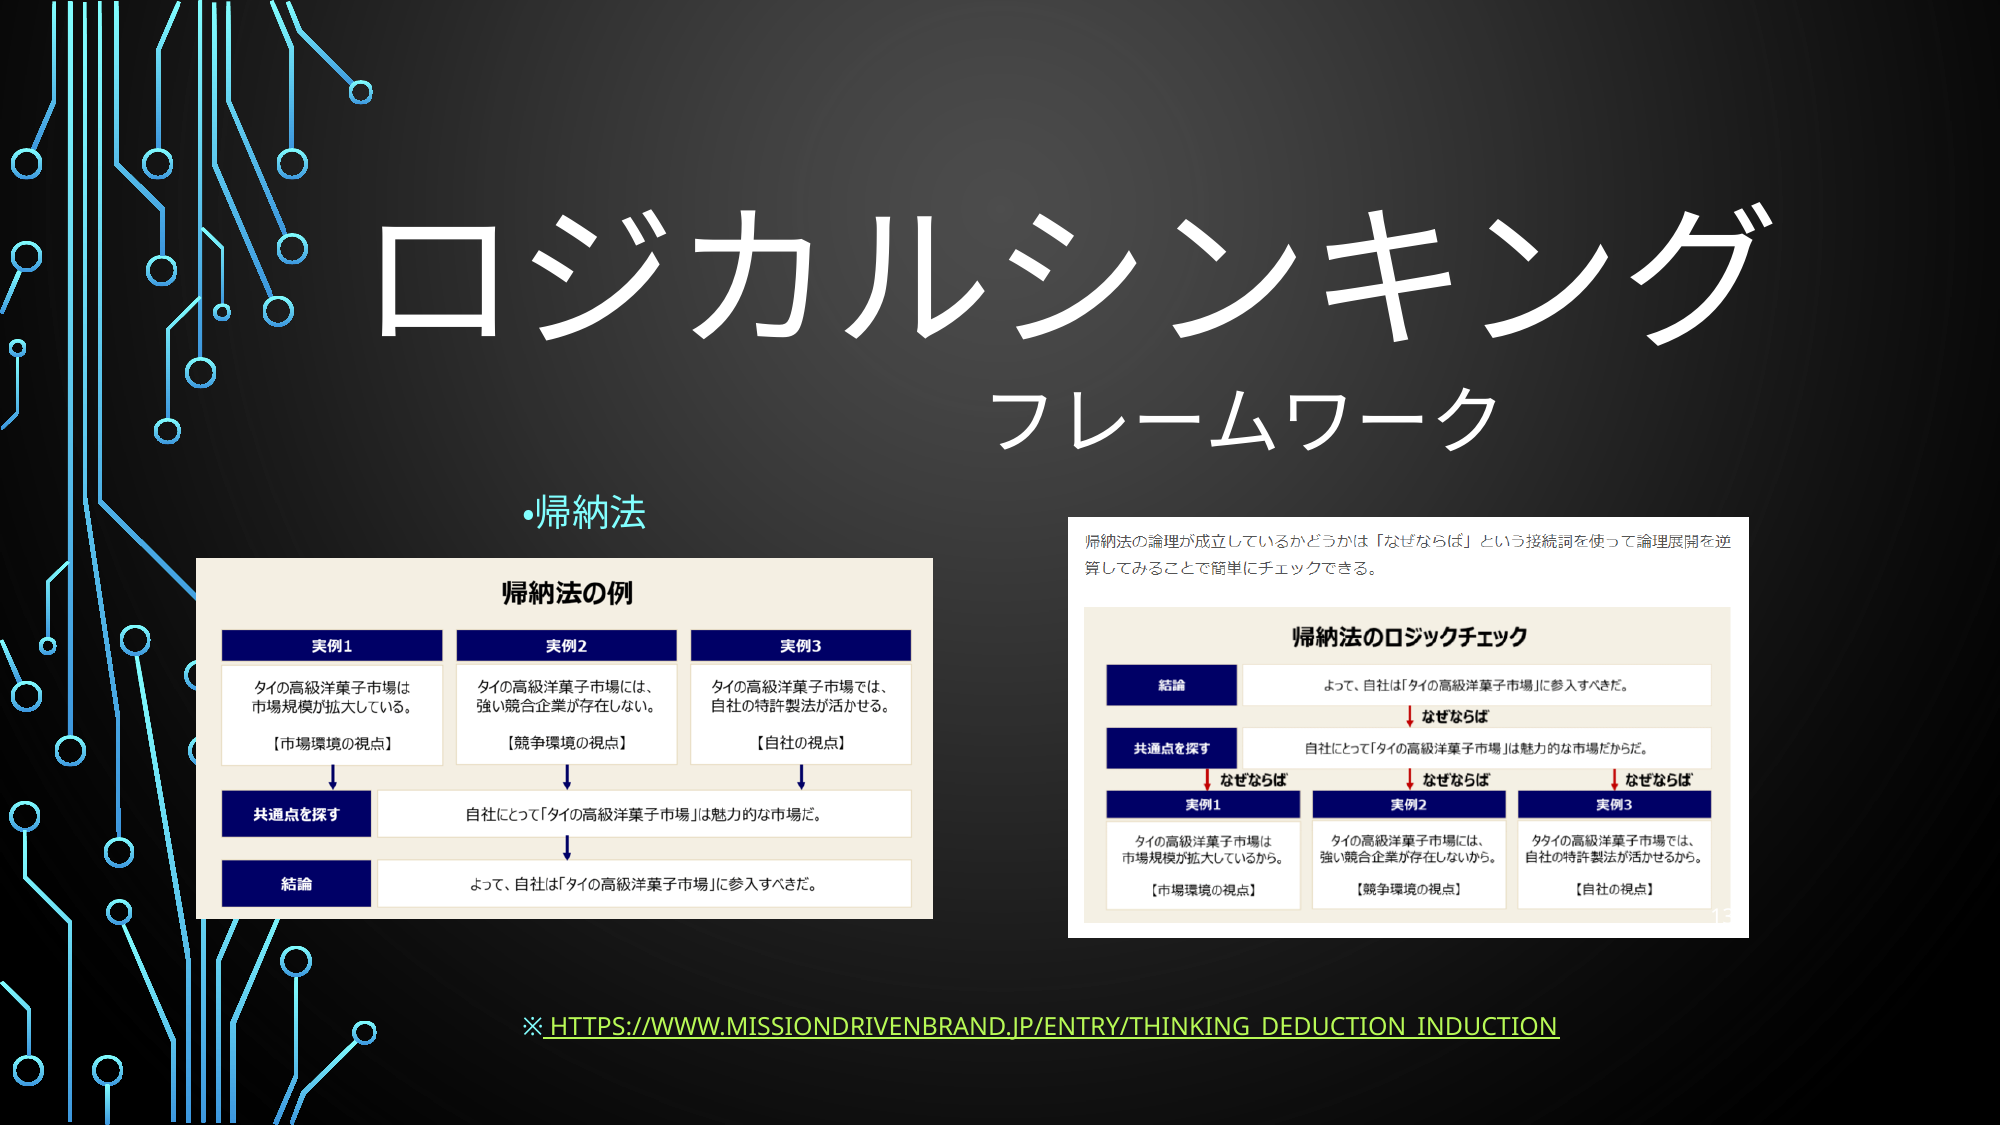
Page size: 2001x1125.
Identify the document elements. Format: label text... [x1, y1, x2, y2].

picture [280, 152, 304, 176]
picture [96, 1059, 120, 1082]
picture [0, 0, 2000, 1125]
slide_number 13 [1623, 887, 1750, 948]
picture [356, 1024, 373, 1041]
picture [15, 245, 38, 268]
title ロジカルシンキング [344, 172, 1809, 378]
picture [15, 684, 38, 708]
picture [16, 1059, 40, 1082]
text_box フレームワーク [967, 375, 1725, 473]
picture [284, 949, 308, 973]
subtitle ・帰納法 ※ https://www.missiondrivenbrand.jp/entry/thinking_deduction_Induction [507, 472, 1915, 1092]
